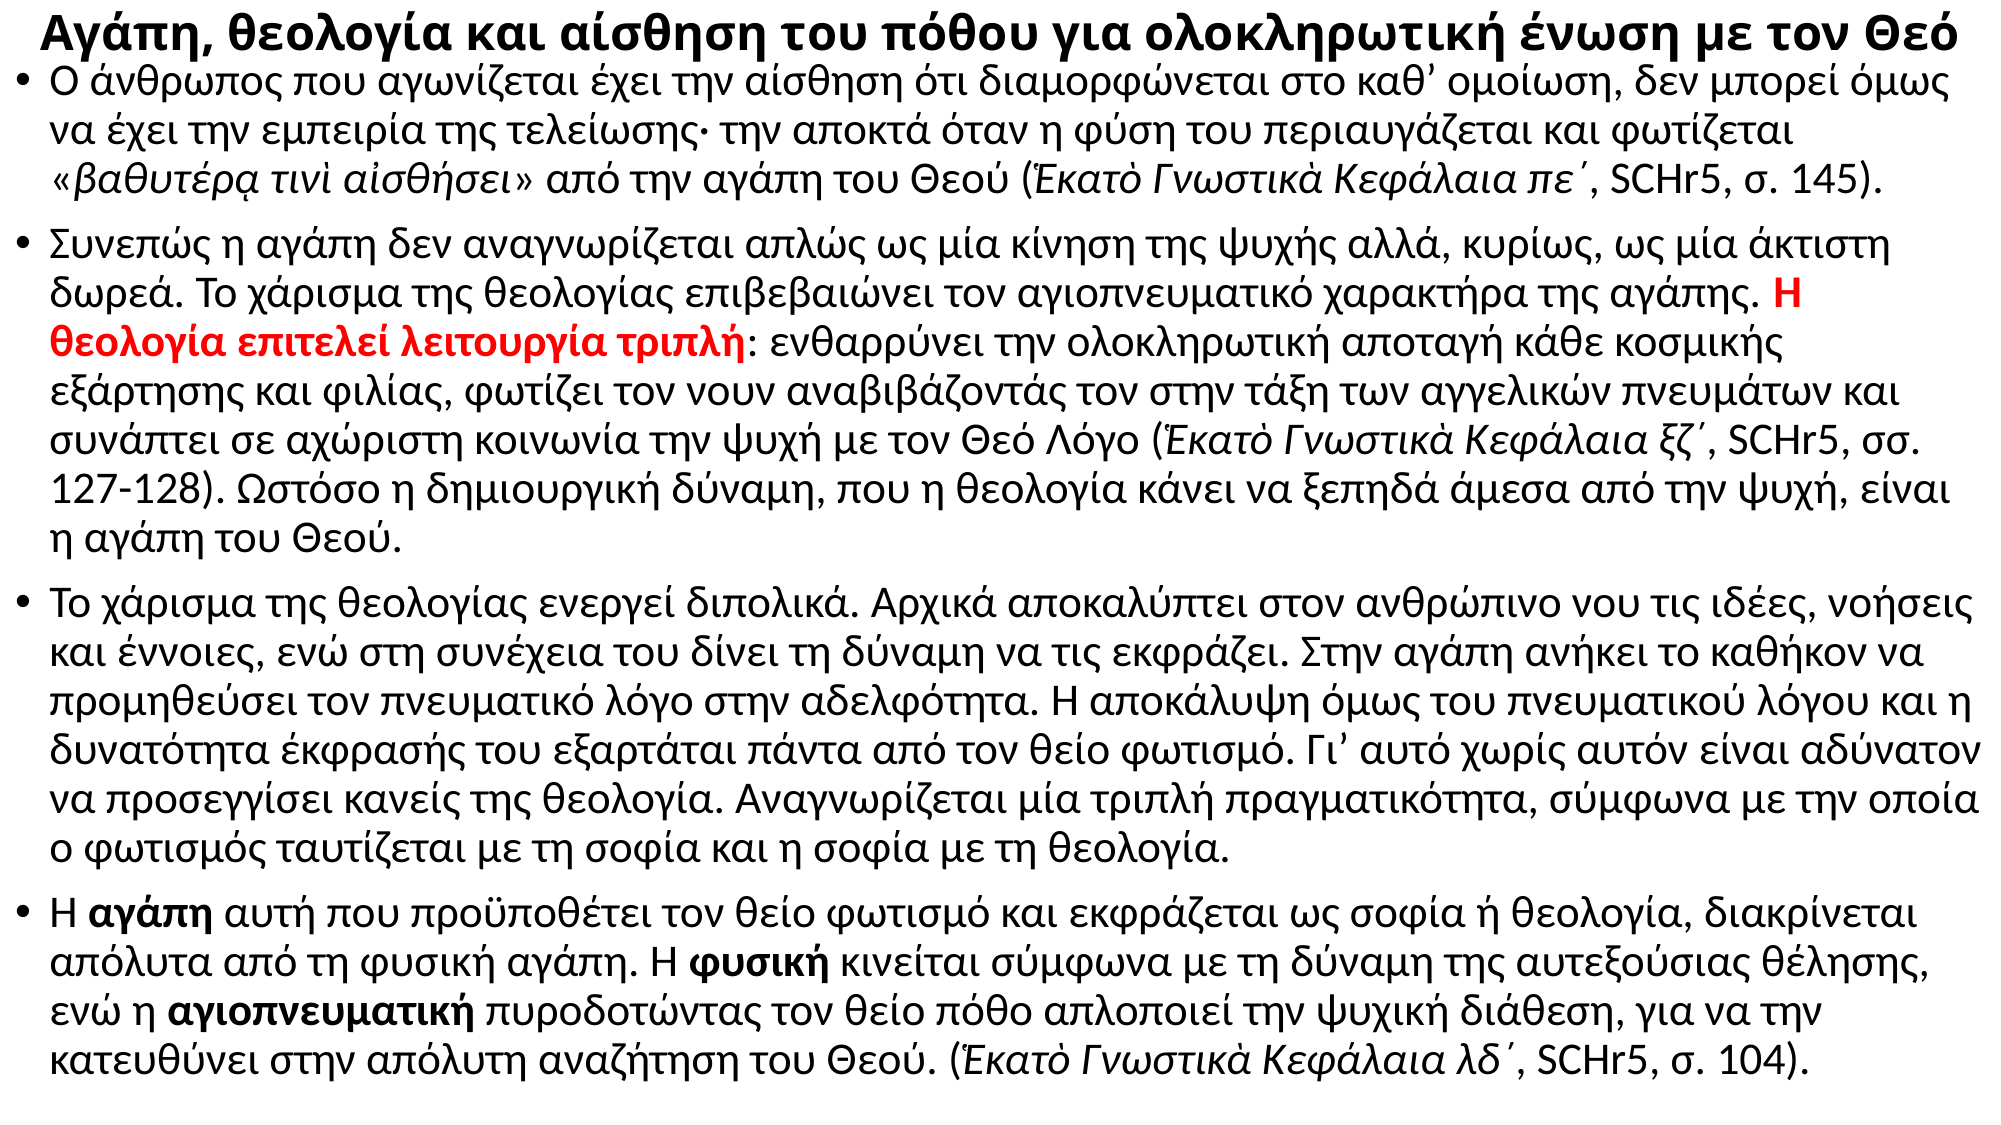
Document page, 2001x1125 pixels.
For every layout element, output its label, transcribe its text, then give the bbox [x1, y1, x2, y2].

list Ο άνθρωπος που αγωνίζεται έχει την αίσθηση ότι διαμορφώνεται στο καθ’ ομοίωση, δεν μπορεί όμως να έχει την εμπειρία της τελείωσης· την αποκτά όταν η φύση του περιαυγάζεται και φωτίζεται «βαθυτέρᾳ τινὶ αἰσθήσει» από την αγάπη του Θεού (Ἑκατὸ Γνωστικὰ Κεφάλαια πε΄, SCHr5, σ. 145). Συνεπώς η αγάπη δεν αναγνωρίζεται απλώς ως μία κίνηση της ψυχής αλλά, κυρίως, ως μία άκτιστη δωρεά. Το χάρισμα της θεολογίας επιβεβαιώνει τον αγιοπνευματικό χαρακτήρα της αγάπης. Η θεολογία επιτελεί λειτουργία τριπλή: ενθαρρύνει την ολοκληρωτική αποταγή κάθε κοσμικής εξάρτησης και φιλίας, φωτίζει τον νουν αναβιβάζοντάς τον στην τάξη των αγγελικών πνευμάτων και συνάπτει σε αχώριστη κοινωνία την ψυχή με τον Θεό Λόγο (Ἑκατὸ Γνωστικὰ Κεφάλαια ξζ΄, SCHr5, σσ. 127-128). Ωστόσο η δημιουργική δύναμη, που η θεολογία κάνει να ξεπηδά άμεσα από την ψυχή, είναι η αγάπη του Θεού. Το χάρισμα της θεολογίας ενεργεί διπολικά. Αρχικά αποκαλύπτει στον ανθρώπινο νου τις ιδέες, νοήσεις και έννοιες, ενώ στη συνέχεια του δίνει τη δύναμη να τις εκφράζει. Στην αγάπη ανήκει το καθήκον να προμηθεύσει τον πνευματικό λόγο στην αδελφότητα. Η αποκάλυψη όμως του πνευματικού λόγου και η δυνατότητα έκφρασής του εξαρτάται πάντα από τον θείο φωτισμό. Γι’ αυτό χωρίς αυτόν είναι αδύνατον να προσεγγίσει κανείς της θεολογία. Αναγνωρίζεται μία τριπλή πραγματικότητα, σύμφωνα με την οποία ο φωτισμός ταυτίζεται με τη σοφία και η σοφία με τη θεολογία. Η αγάπη αυτή που προϋποθέτει τον θείο φωτισμό και εκφράζεται ως σοφία ή θεολογία, διακρίνεται απόλυτα από τη φυσική αγάπη. Η φυσική κινείται σύμφωνα με τη δύναμη της αυτεξούσιας θέλησης, ενώ η αγιοπνευματική πυροδοτώντας τον θείο πόθο απλοποιεί την ψυχική διάθεση, για να την κατευθύνει στην απόλυτη αναζήτηση του Θεού. (Ἑκατὸ Γνωστικὰ Κεφάλαια λδ΄, SCHr5, σ. 104). [0, 49, 2000, 1125]
title Αγάπη, θεολογία και αίσθηση του πόθου για ολοκληρωτική ένωση με τον Θεό [0, 0, 2000, 49]
